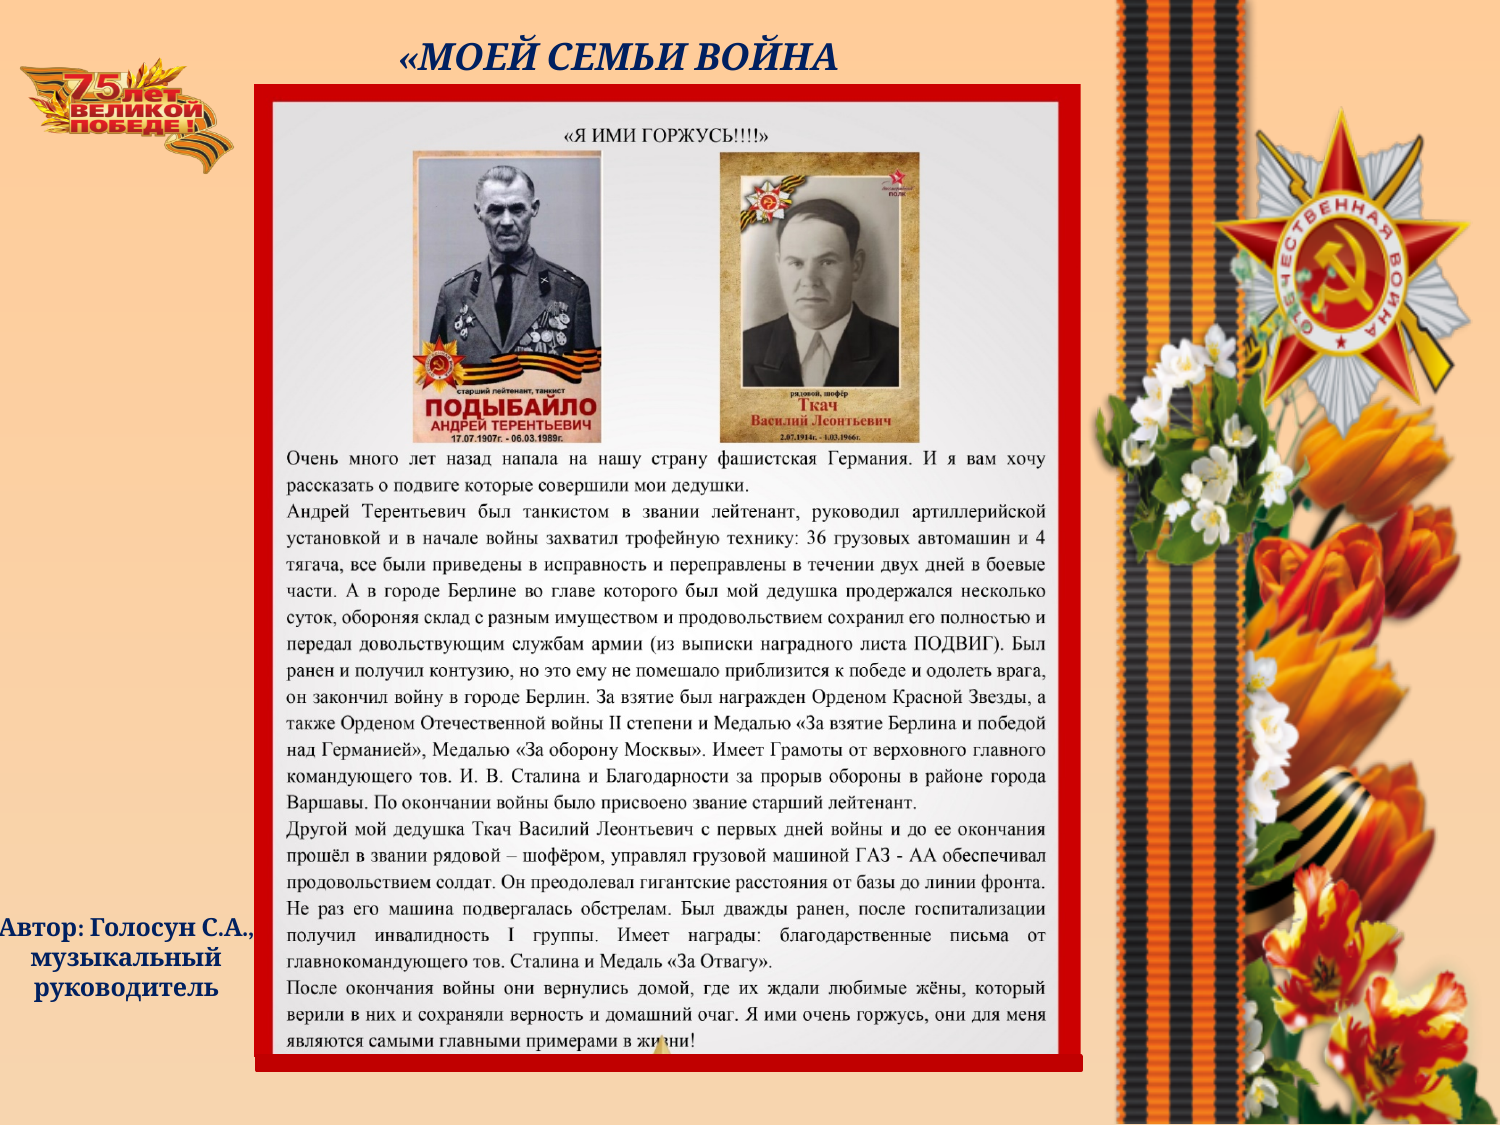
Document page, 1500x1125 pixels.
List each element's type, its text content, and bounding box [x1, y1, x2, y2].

text_box [255, 1065, 1063, 1072]
title Автор: Голосун С.А., музыкальный руководитель [0, 905, 248, 1008]
picture [0, 0, 1500, 1124]
subtitle «МОЕЙ СЕМЬИ ВОЙНА КОСНУЛАСЬ…» [257, 25, 987, 82]
